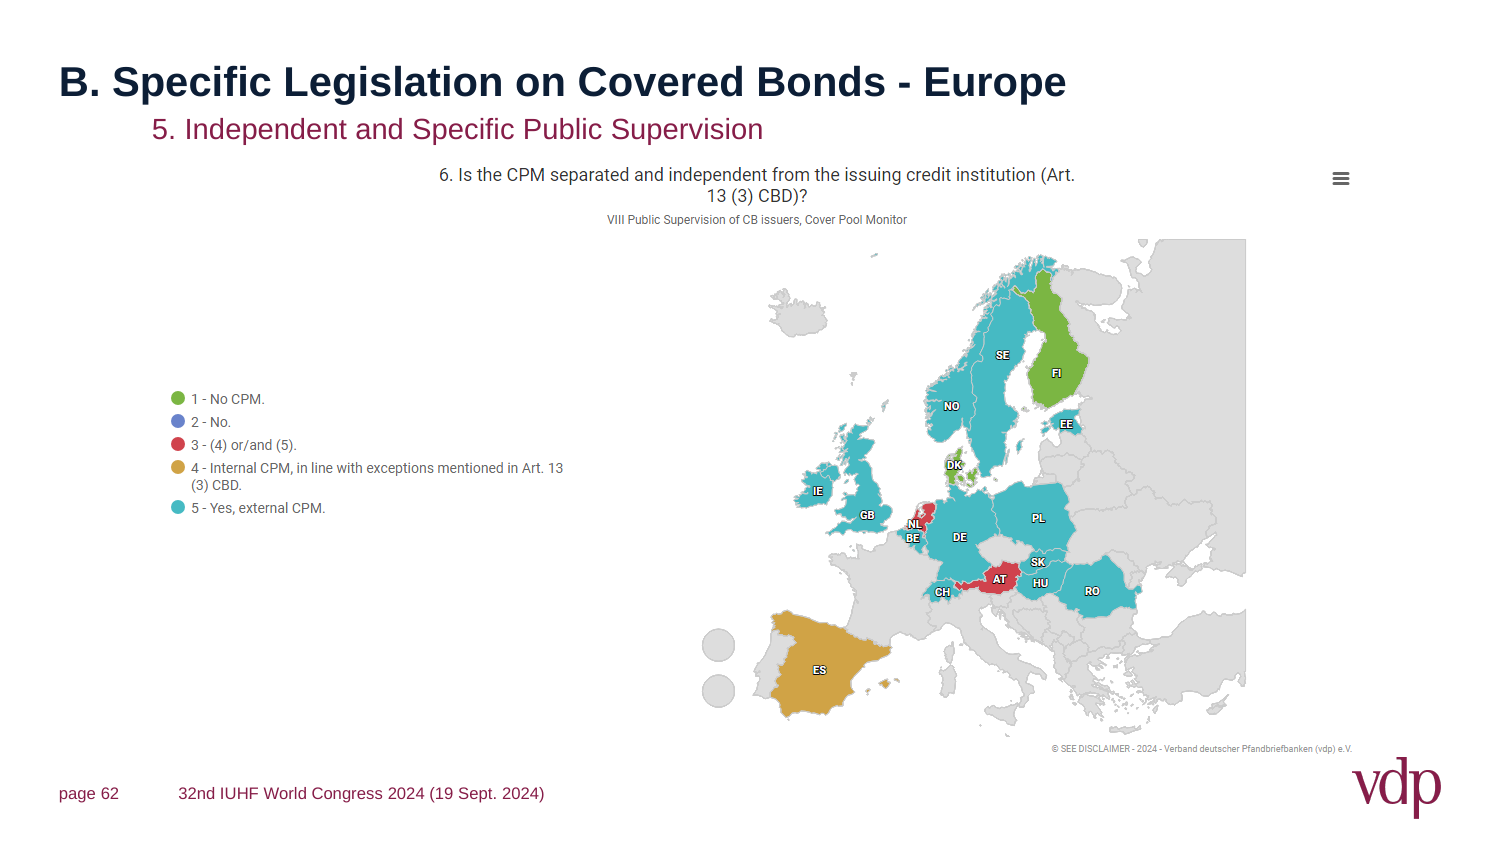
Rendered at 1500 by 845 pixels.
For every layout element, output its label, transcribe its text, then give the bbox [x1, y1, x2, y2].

title B. Specific Legislation on Covered Bonds - Europe [58, 54, 1442, 106]
list 5. Independent and Specific Public Supervision [151, 110, 993, 146]
picture [159, 159, 1441, 819]
footer 32nd IUHF World Congress 2024 (19 Sept. 2024) [178, 783, 847, 804]
slide_number page 62 [59, 783, 155, 804]
